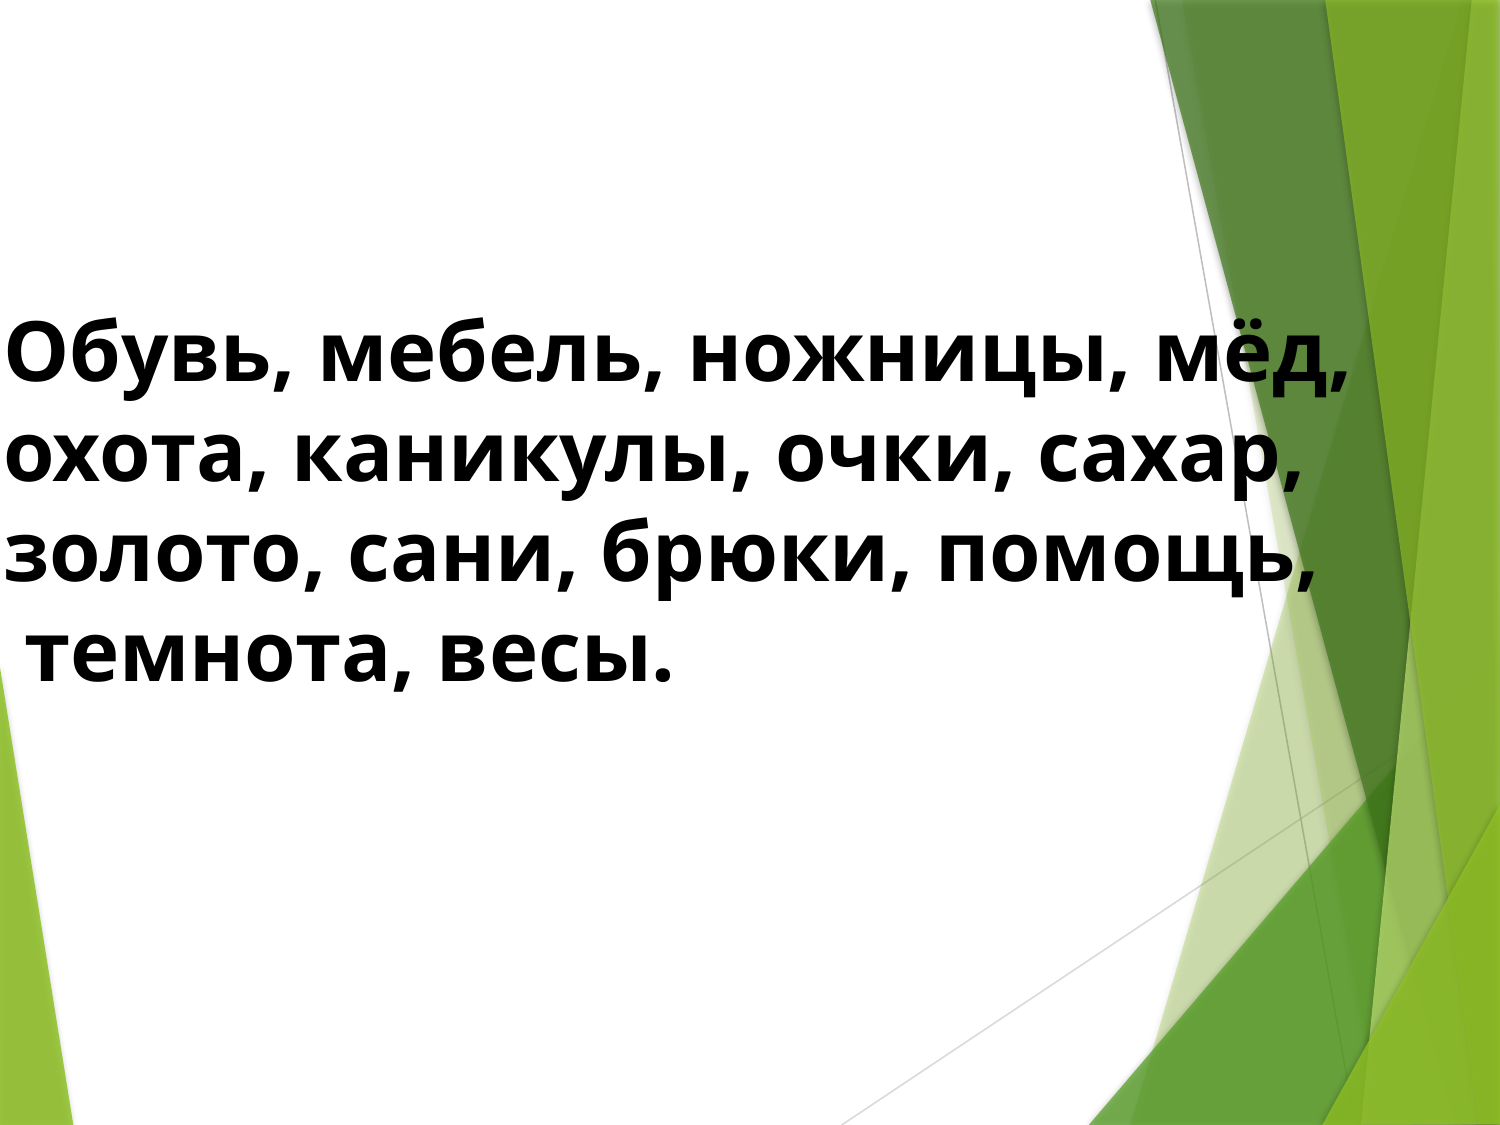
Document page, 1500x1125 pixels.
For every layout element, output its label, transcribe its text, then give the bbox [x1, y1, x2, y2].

text_box Обувь, мебель, ножницы, мёд, охота, каникулы, очки, сахар, золото, сани, брюки, помощь, темнота, весы. [0, 290, 1390, 706]
